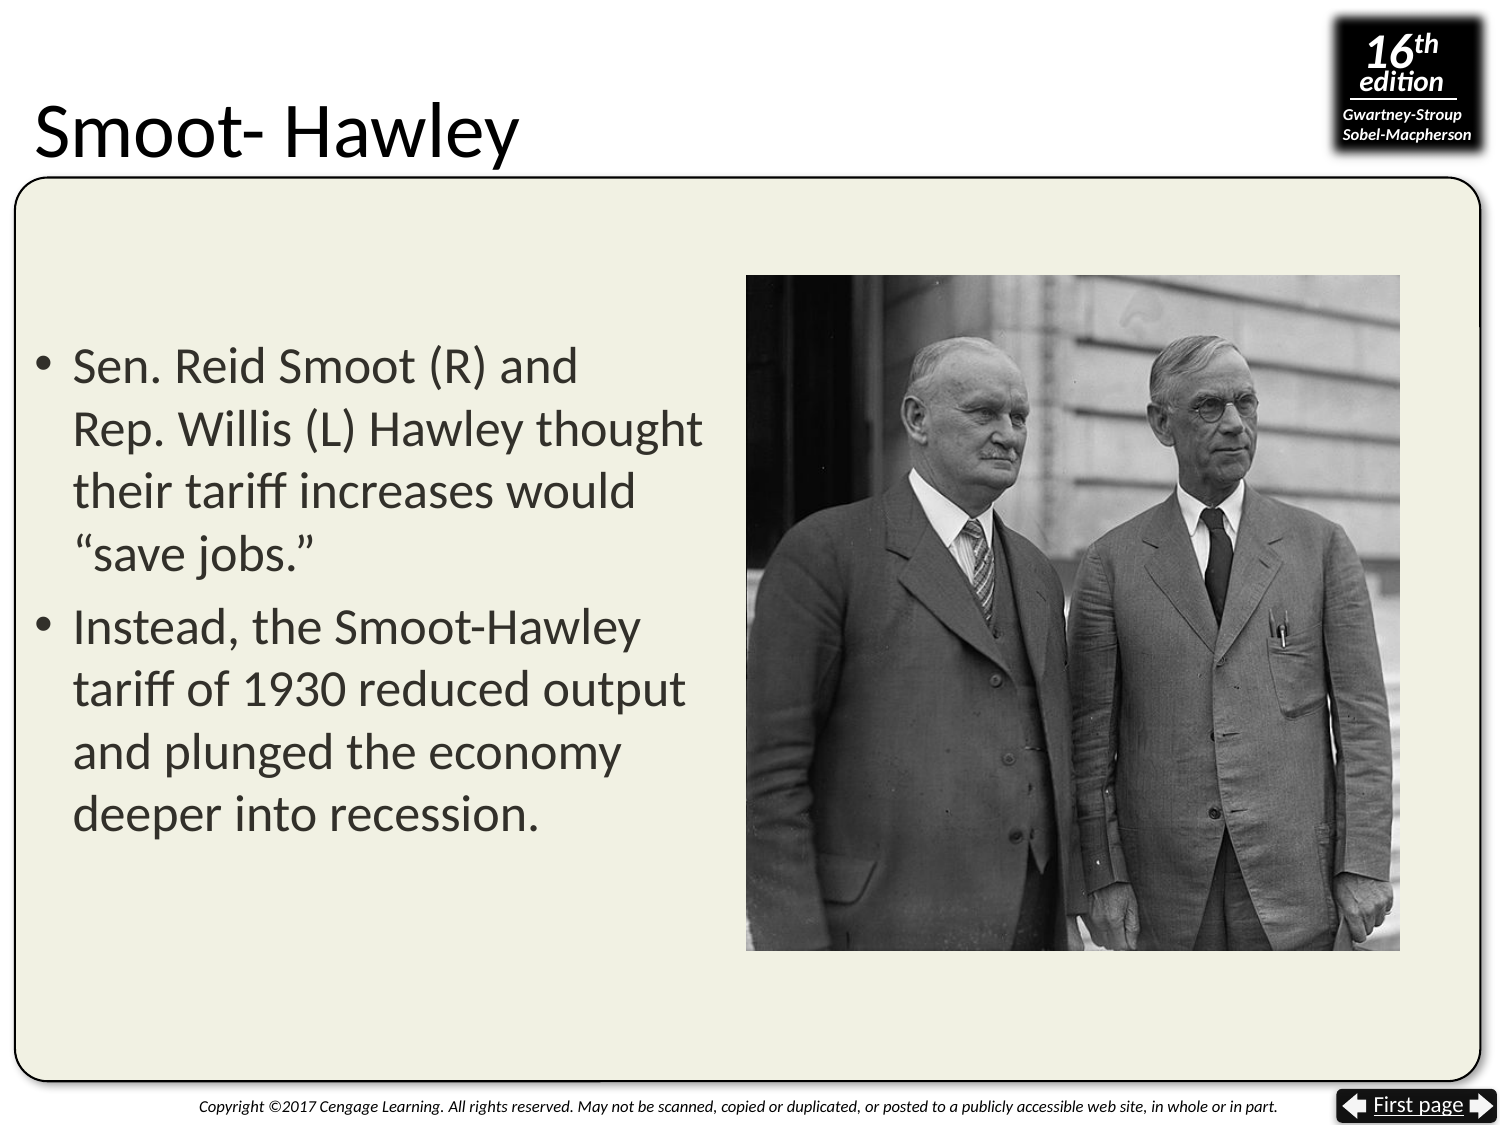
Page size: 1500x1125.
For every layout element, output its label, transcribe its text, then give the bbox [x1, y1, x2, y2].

list Sen. Reid Smoot (R) and Rep. Willis (L) Hawley thought their tariff increases would “save jobs.” Instead, the Smoot-Hawley tariff of 1930 reduced output and plunged the economy deeper into recession. [19, 324, 677, 909]
picture [682, 275, 1463, 951]
title Smoot- Hawley [19, 70, 1481, 187]
